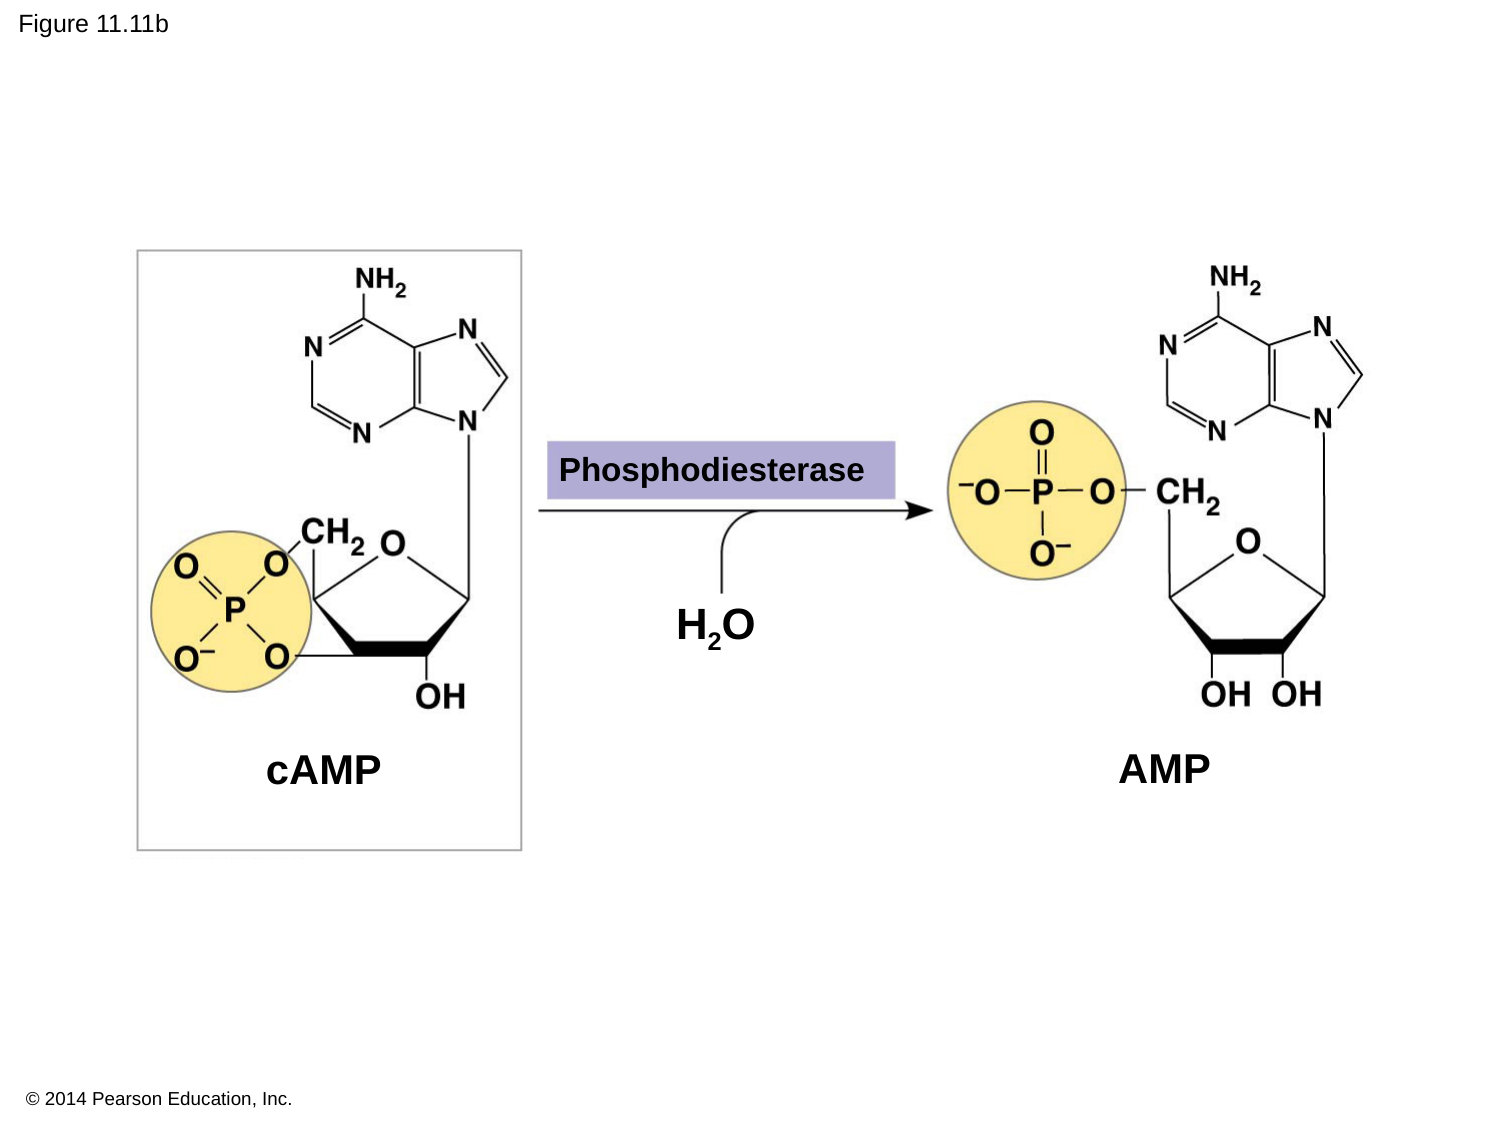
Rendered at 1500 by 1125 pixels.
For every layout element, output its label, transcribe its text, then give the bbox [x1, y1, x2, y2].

title Figure 11.11b [3, 0, 930, 50]
picture [130, 241, 1370, 859]
